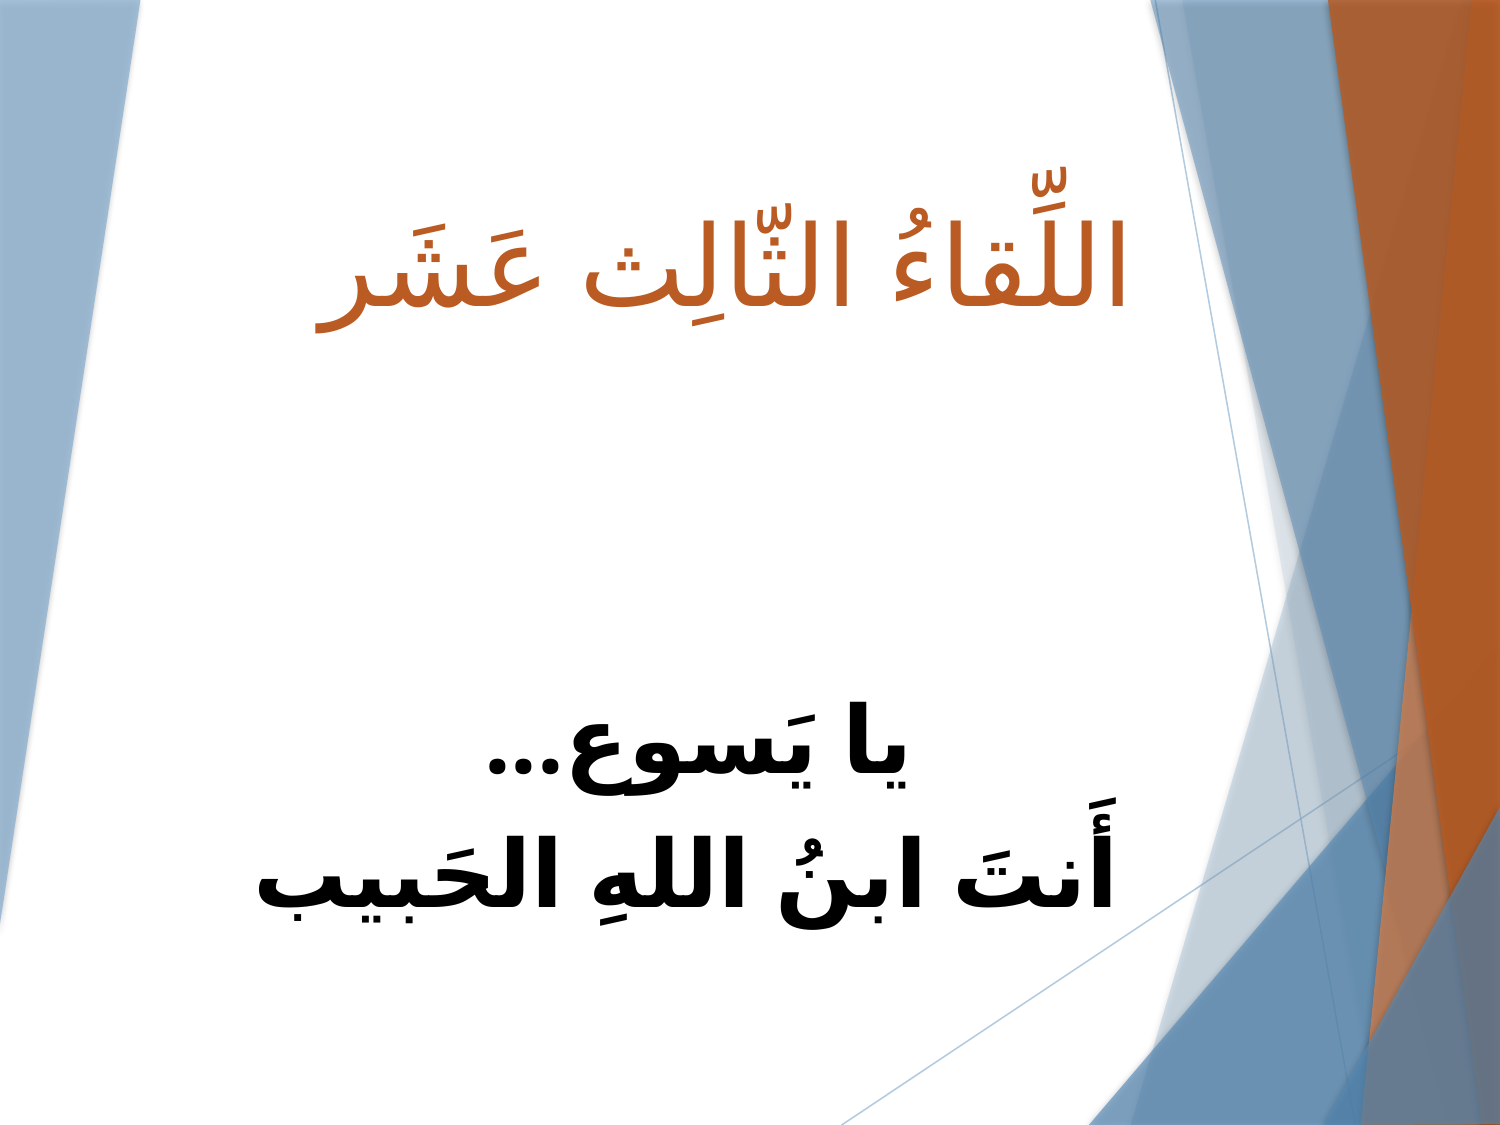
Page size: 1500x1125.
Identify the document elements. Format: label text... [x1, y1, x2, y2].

subtitle يا يَسوع... أَنتَ ابنُ اللهِ الحَبيب [27, 672, 1345, 965]
title اللِّقاءُ الثّالِث عَشَر [203, 188, 1150, 337]
